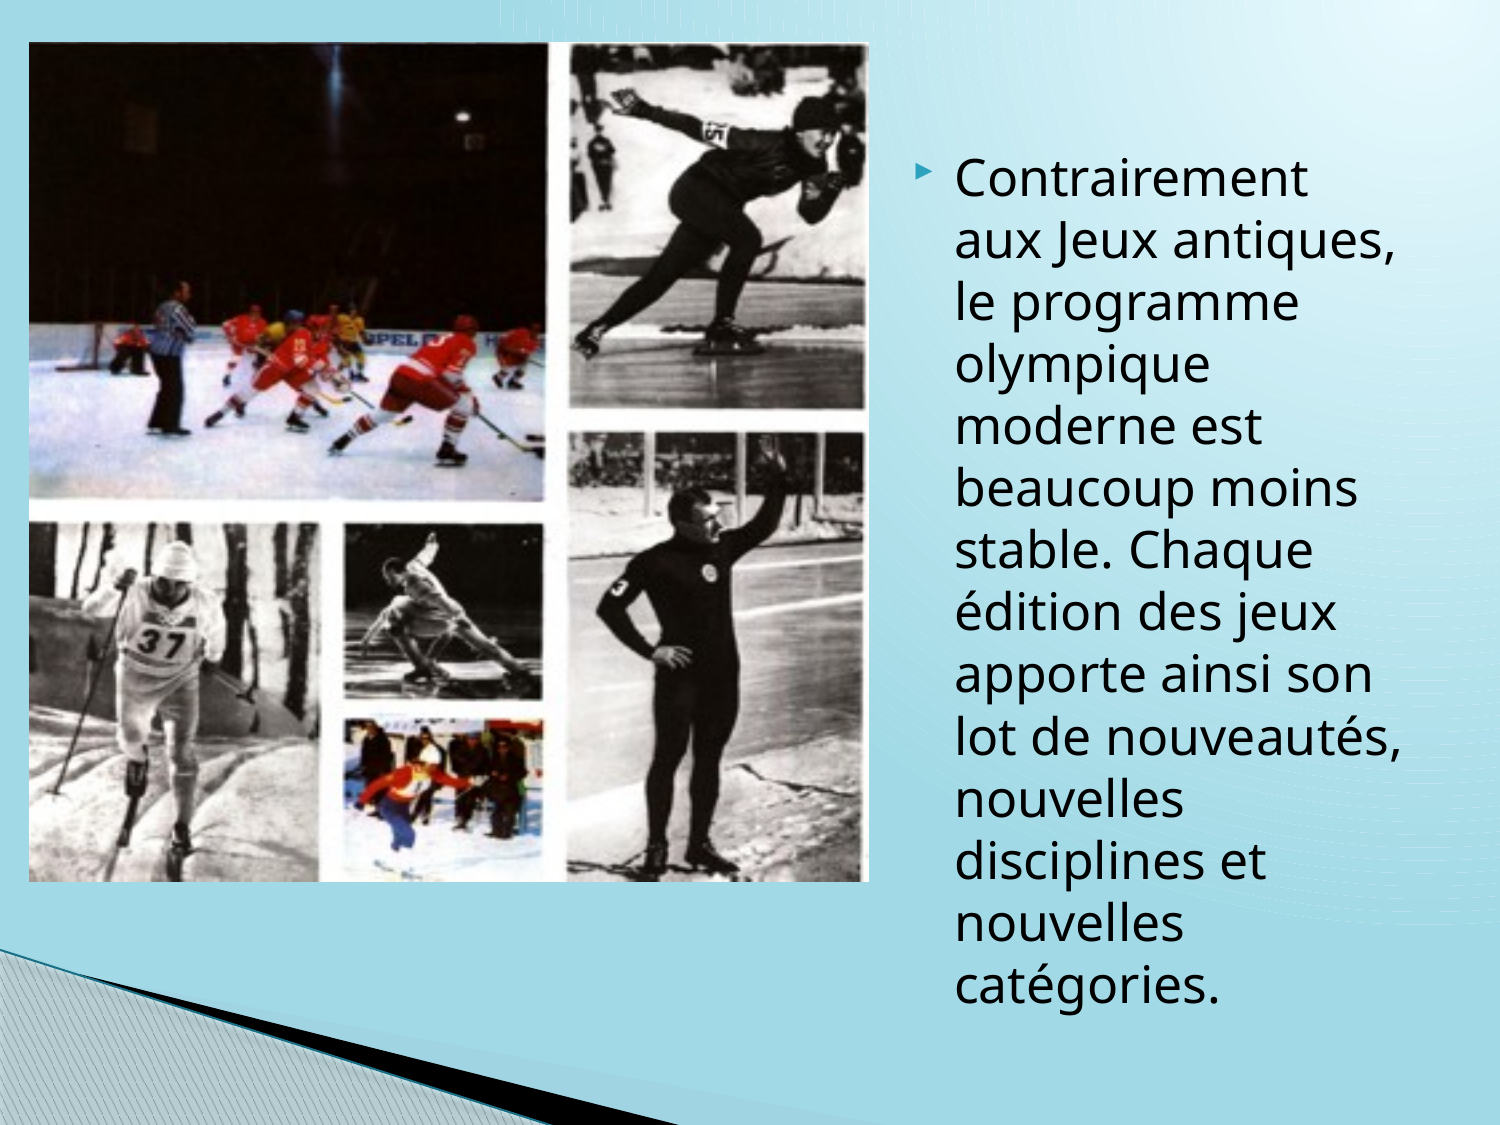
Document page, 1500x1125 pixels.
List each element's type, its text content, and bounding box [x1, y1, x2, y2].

picture [29, 42, 869, 882]
list Contrairement aux Jeux antiques, le programme olympique moderne est beaucoup moins stable. Chaque édition des jeux apporte ainsi son lot de nouveautés, nouvelles disciplines et nouvelles catégories. [879, 137, 1425, 1083]
